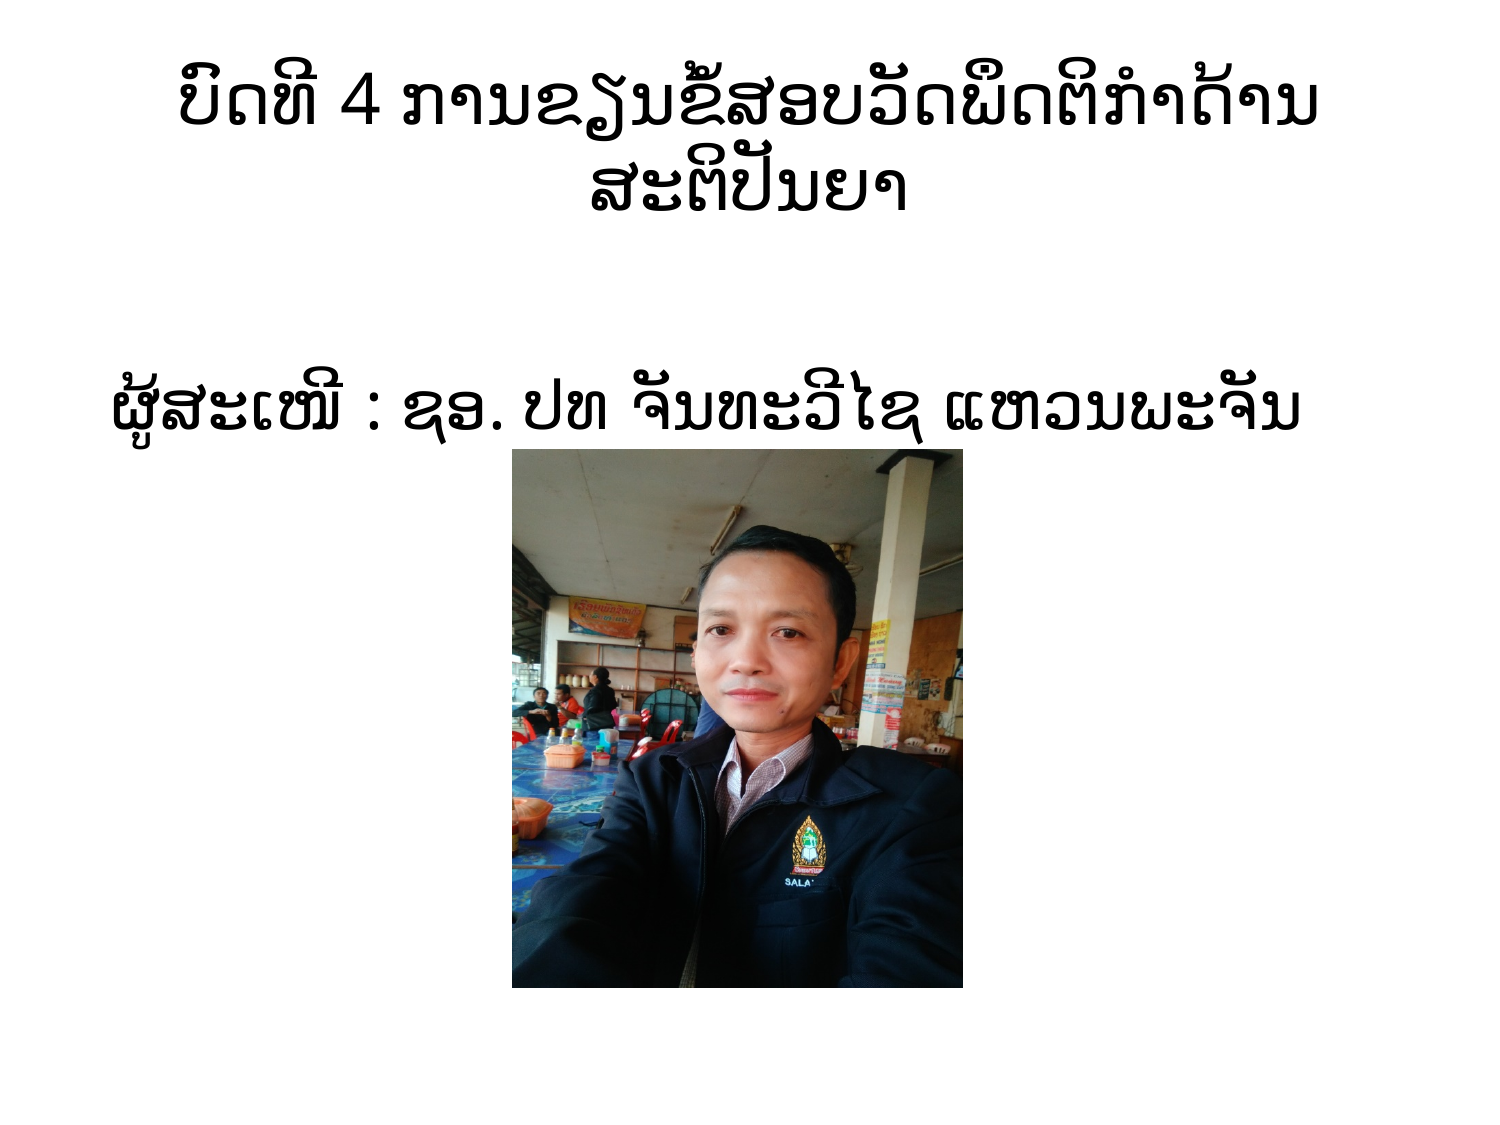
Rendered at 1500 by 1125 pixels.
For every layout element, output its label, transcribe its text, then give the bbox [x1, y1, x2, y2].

title ບົດທີ 4 ການຂຽນຂໍ້ສອບວັດພຶດຕິກຳດ້ານສະຕິປັນຍາ [75, 45, 1425, 233]
list ຜູ້ສະເໜີ : ຊອ. ປທ ຈັນທະວີໄຊ ແຫວນພະຈັນ [75, 262, 1425, 1005]
picture [512, 449, 963, 988]
